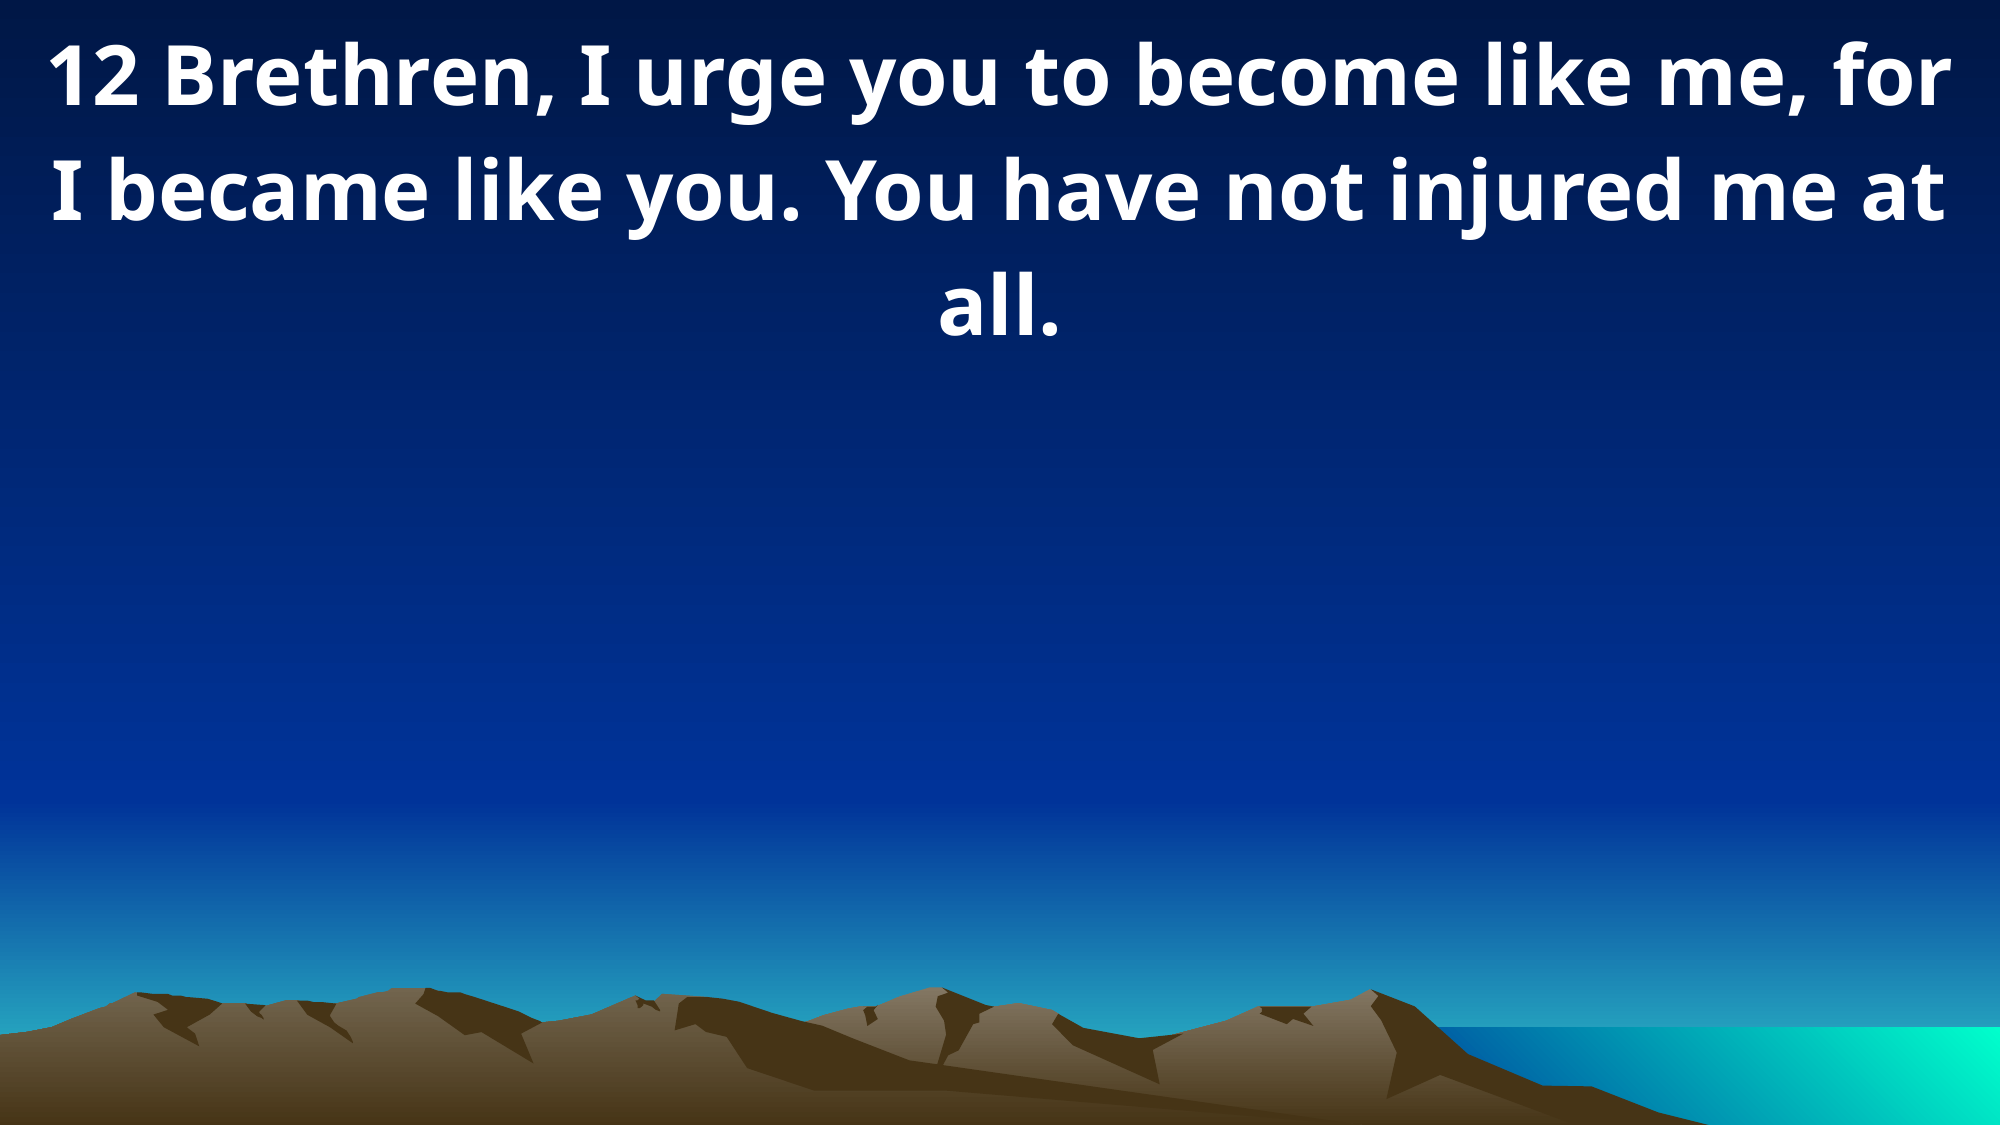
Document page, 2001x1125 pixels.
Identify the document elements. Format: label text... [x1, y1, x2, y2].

text_box 12 Brethren, I urge you to become like me, for I became like you. You have not injured me at all. [24, 0, 1975, 900]
